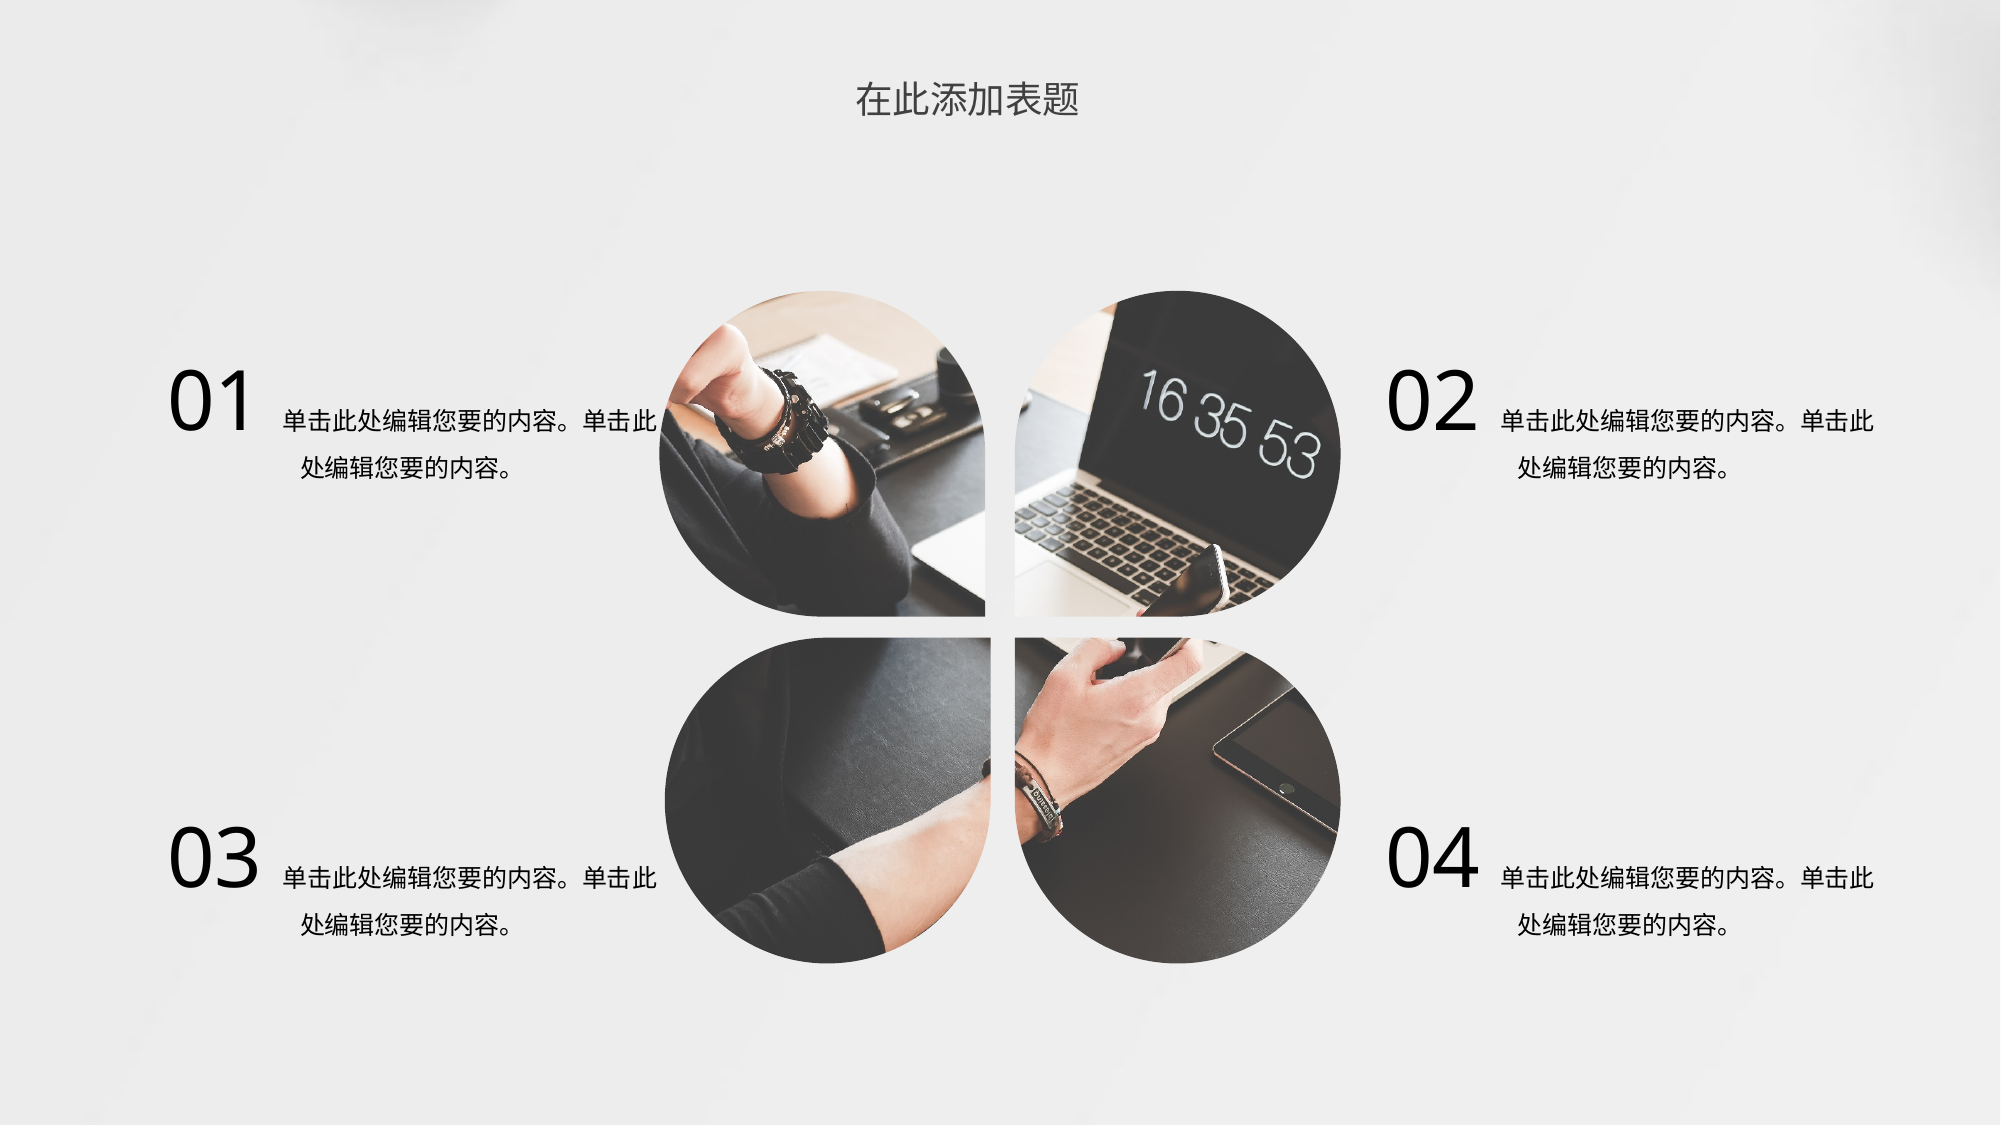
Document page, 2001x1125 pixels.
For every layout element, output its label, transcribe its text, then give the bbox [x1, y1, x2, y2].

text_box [659, 290, 1341, 964]
text_box 01单击此处编辑您要的内容。单击此处编辑您要的内容。 [152, 321, 659, 489]
picture [0, 0, 2001, 1125]
text_box 在此添加表题 [840, 68, 1160, 129]
text_box 03单击此处编辑您要的内容。单击此处编辑您要的内容。 [152, 778, 659, 946]
text_box 04单击此处编辑您要的内容。单击此处编辑您要的内容。 [1370, 778, 1891, 946]
text_box 02单击此处编辑您要的内容。单击此处编辑您要的内容。 [1370, 321, 1891, 489]
